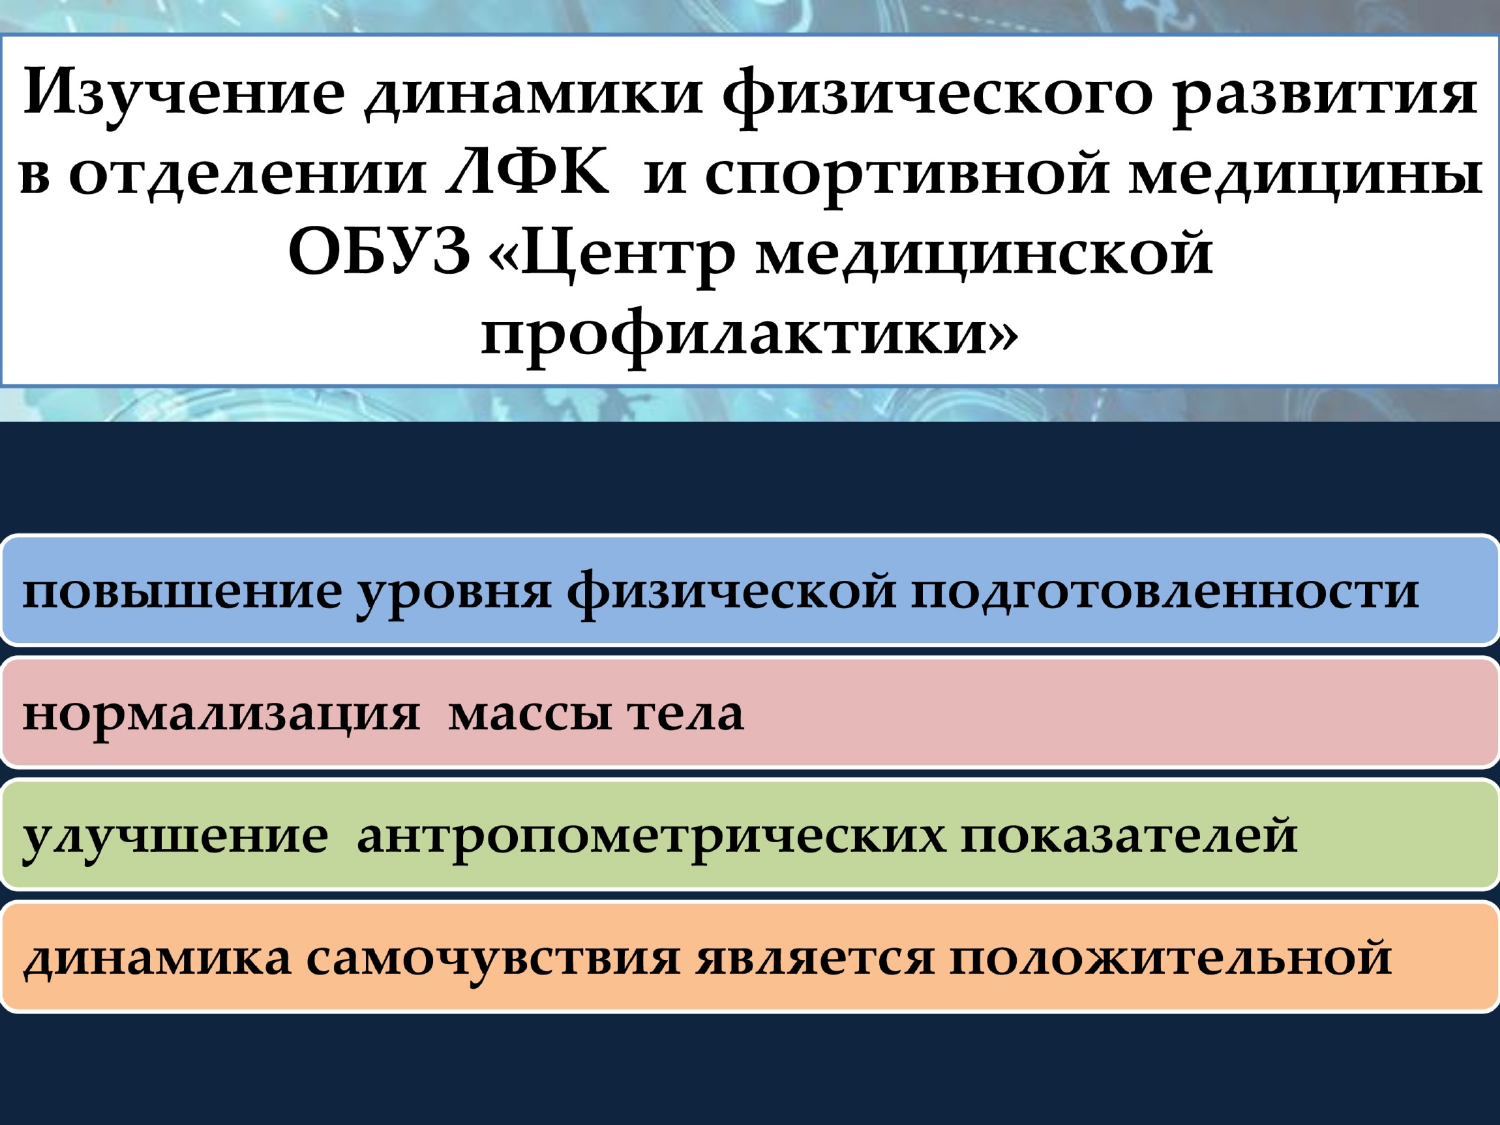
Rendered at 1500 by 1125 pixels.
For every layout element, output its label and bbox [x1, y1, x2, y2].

list [0, 0, 1500, 1125]
